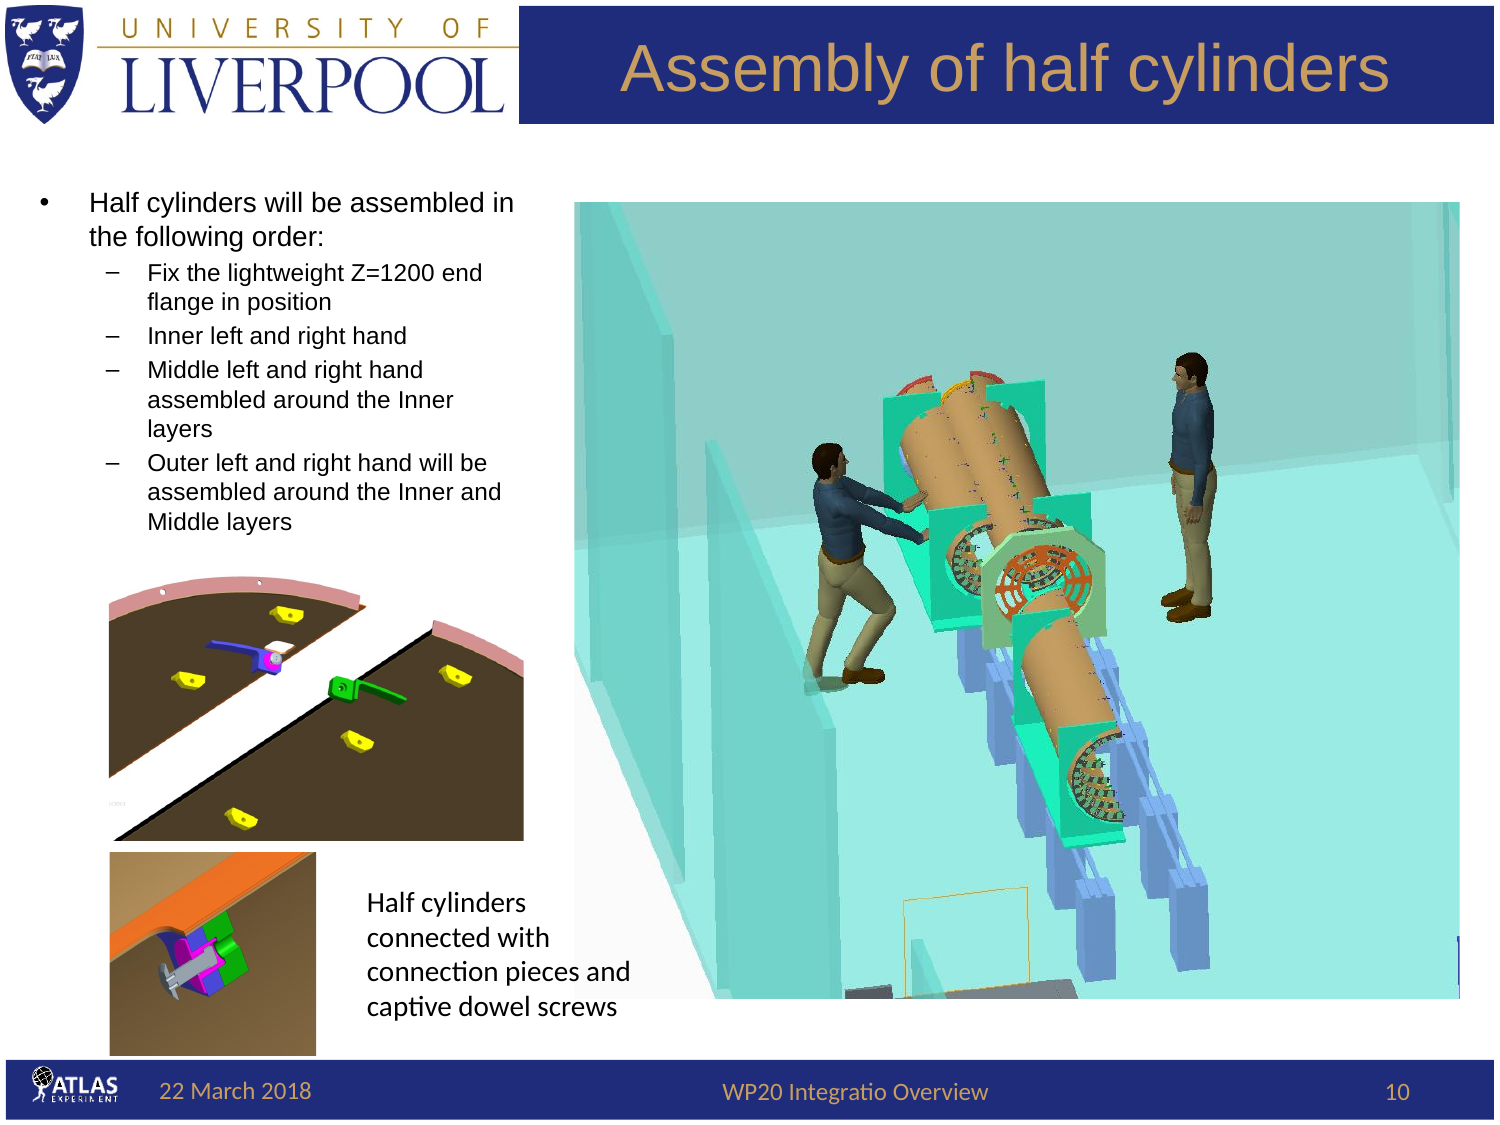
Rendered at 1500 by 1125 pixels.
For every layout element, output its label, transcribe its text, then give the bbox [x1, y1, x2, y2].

picture [108, 539, 524, 841]
picture [574, 202, 1460, 1000]
title Assembly of half cylinders [518, 5, 1495, 124]
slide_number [144, 1060, 332, 1120]
text_box Half cylinders connected with connection pieces and captive dowel screws [321, 875, 653, 1031]
footer WP20 Integratio Overview [518, 1060, 1193, 1120]
list Half cylinders will be assembled in the following order: Fix the lightweight Z=1200 end flange in position Inner left and right hand Middle left and right hand assembled around the Inner layers Outer left and right hand will be assembled around the Inner and Middle layers [24, 177, 538, 544]
picture [21, 852, 317, 1113]
slide_number 10 [1237, 1060, 1425, 1120]
picture [5, 5, 518, 124]
